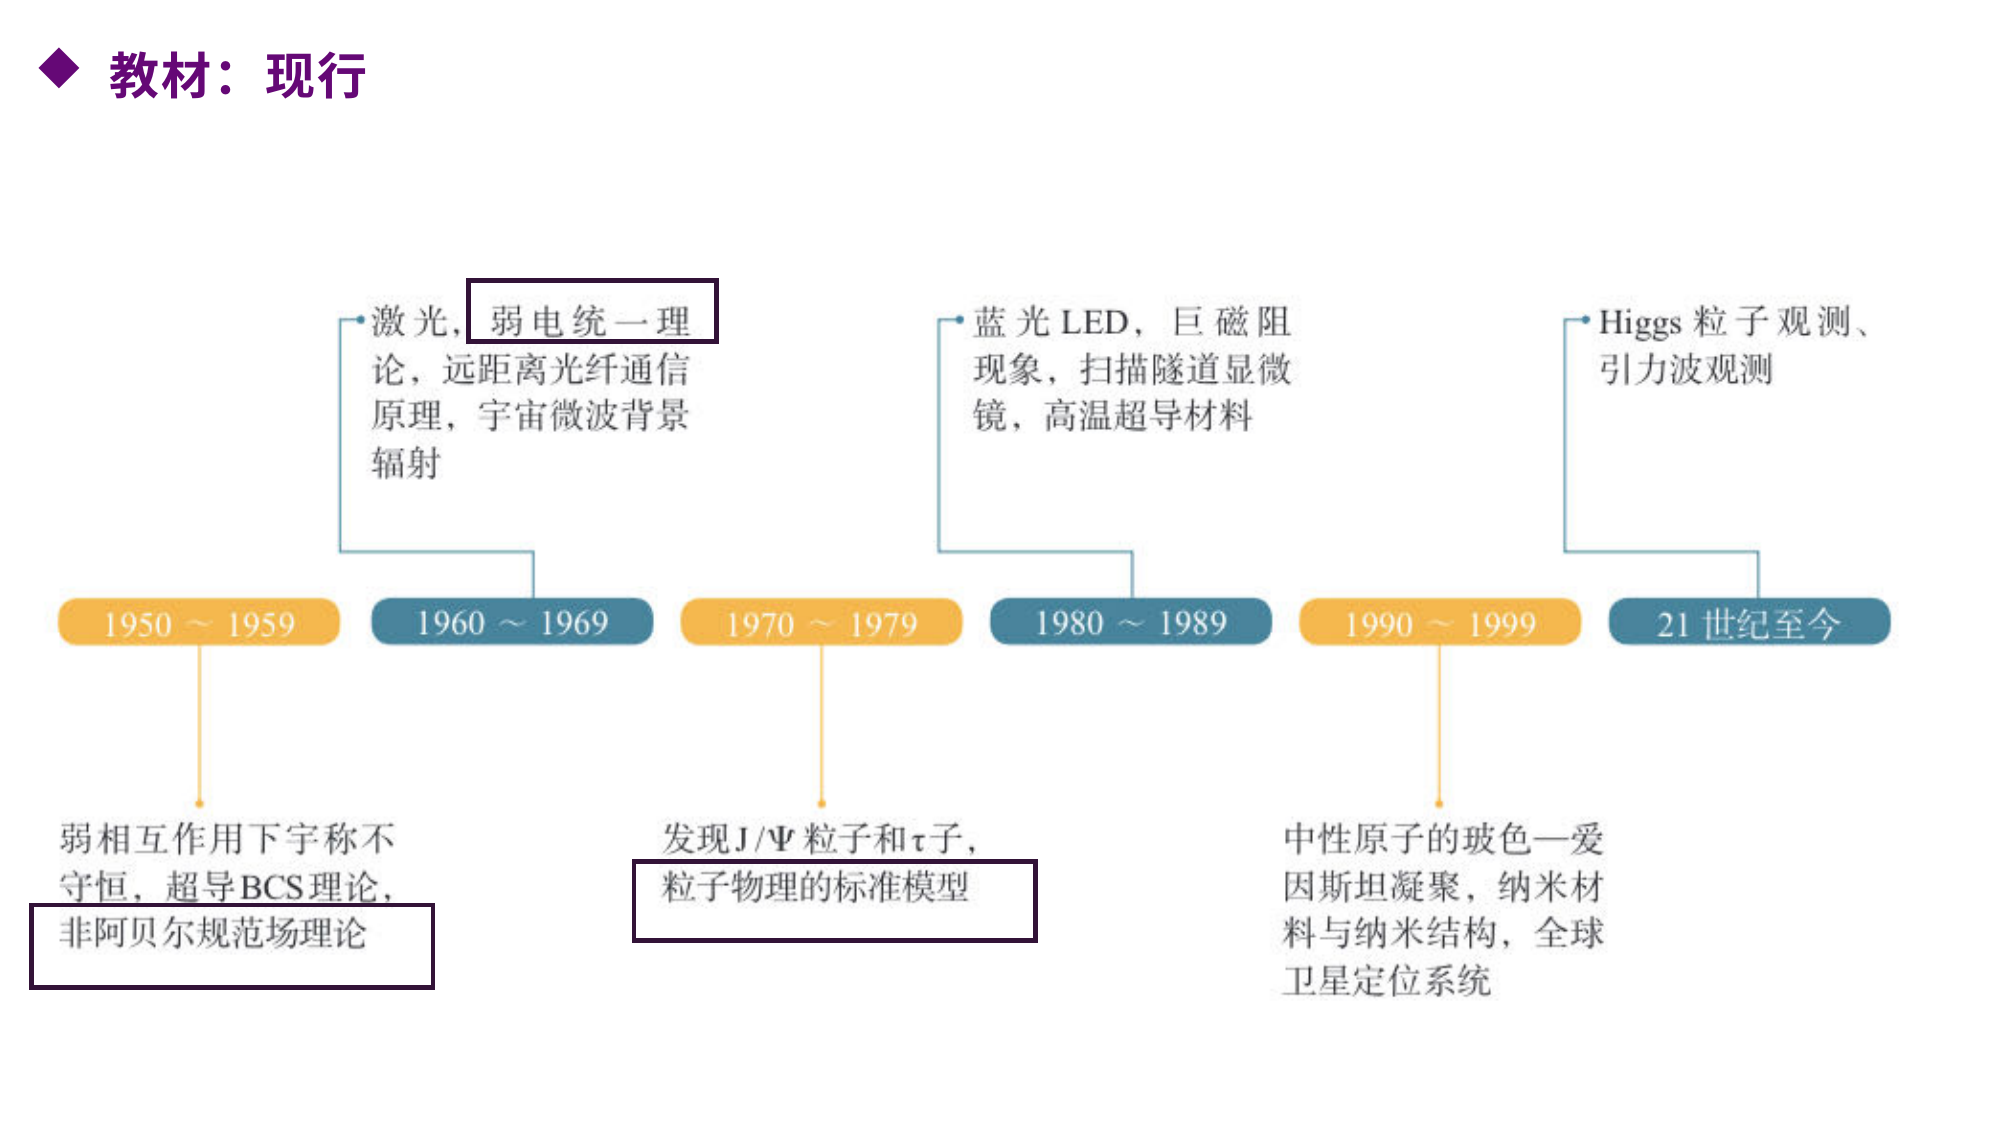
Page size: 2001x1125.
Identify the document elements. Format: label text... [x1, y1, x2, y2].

picture [19, 280, 1938, 1055]
text_box 教材：现行 [19, 16, 835, 132]
